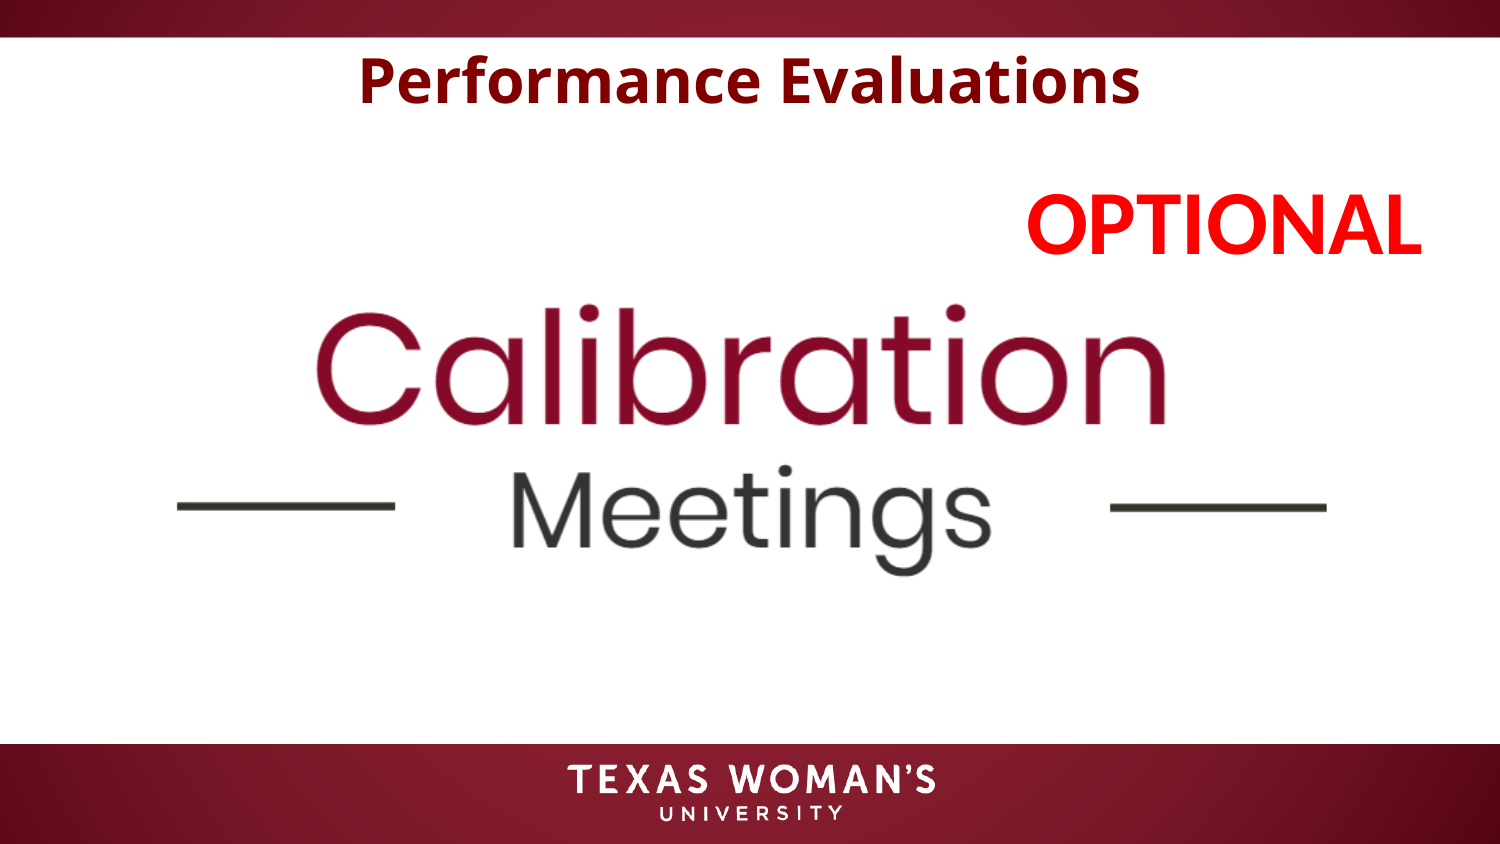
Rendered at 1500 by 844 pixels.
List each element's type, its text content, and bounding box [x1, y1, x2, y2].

title Performance Evaluations [75, 33, 1425, 175]
picture [0, 0, 1500, 844]
text_box OPTIONAL [1011, 155, 1500, 281]
